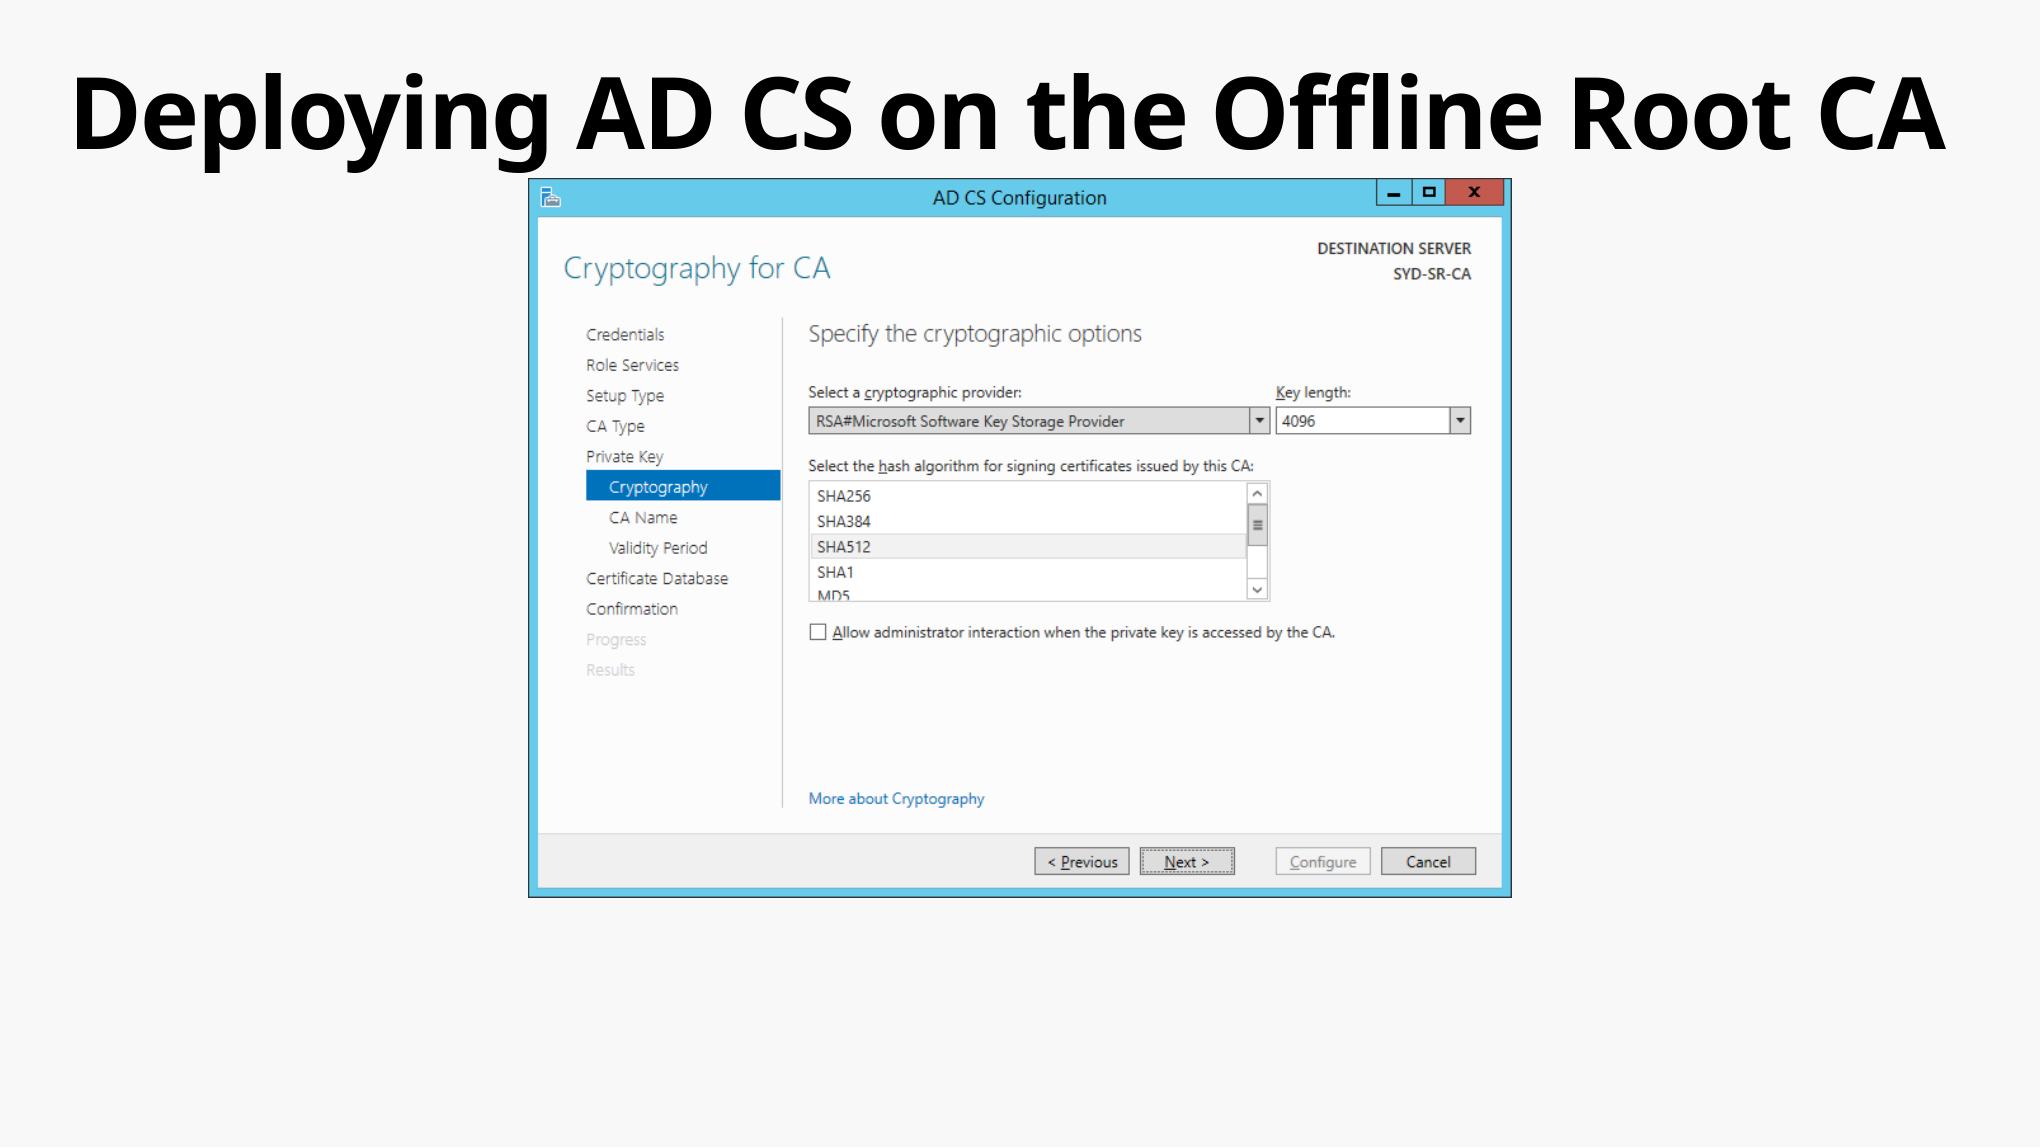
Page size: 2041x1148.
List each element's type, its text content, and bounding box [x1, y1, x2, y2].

picture [528, 178, 1512, 899]
title Deploying AD CS on the Offline Root CA [45, 48, 1996, 199]
